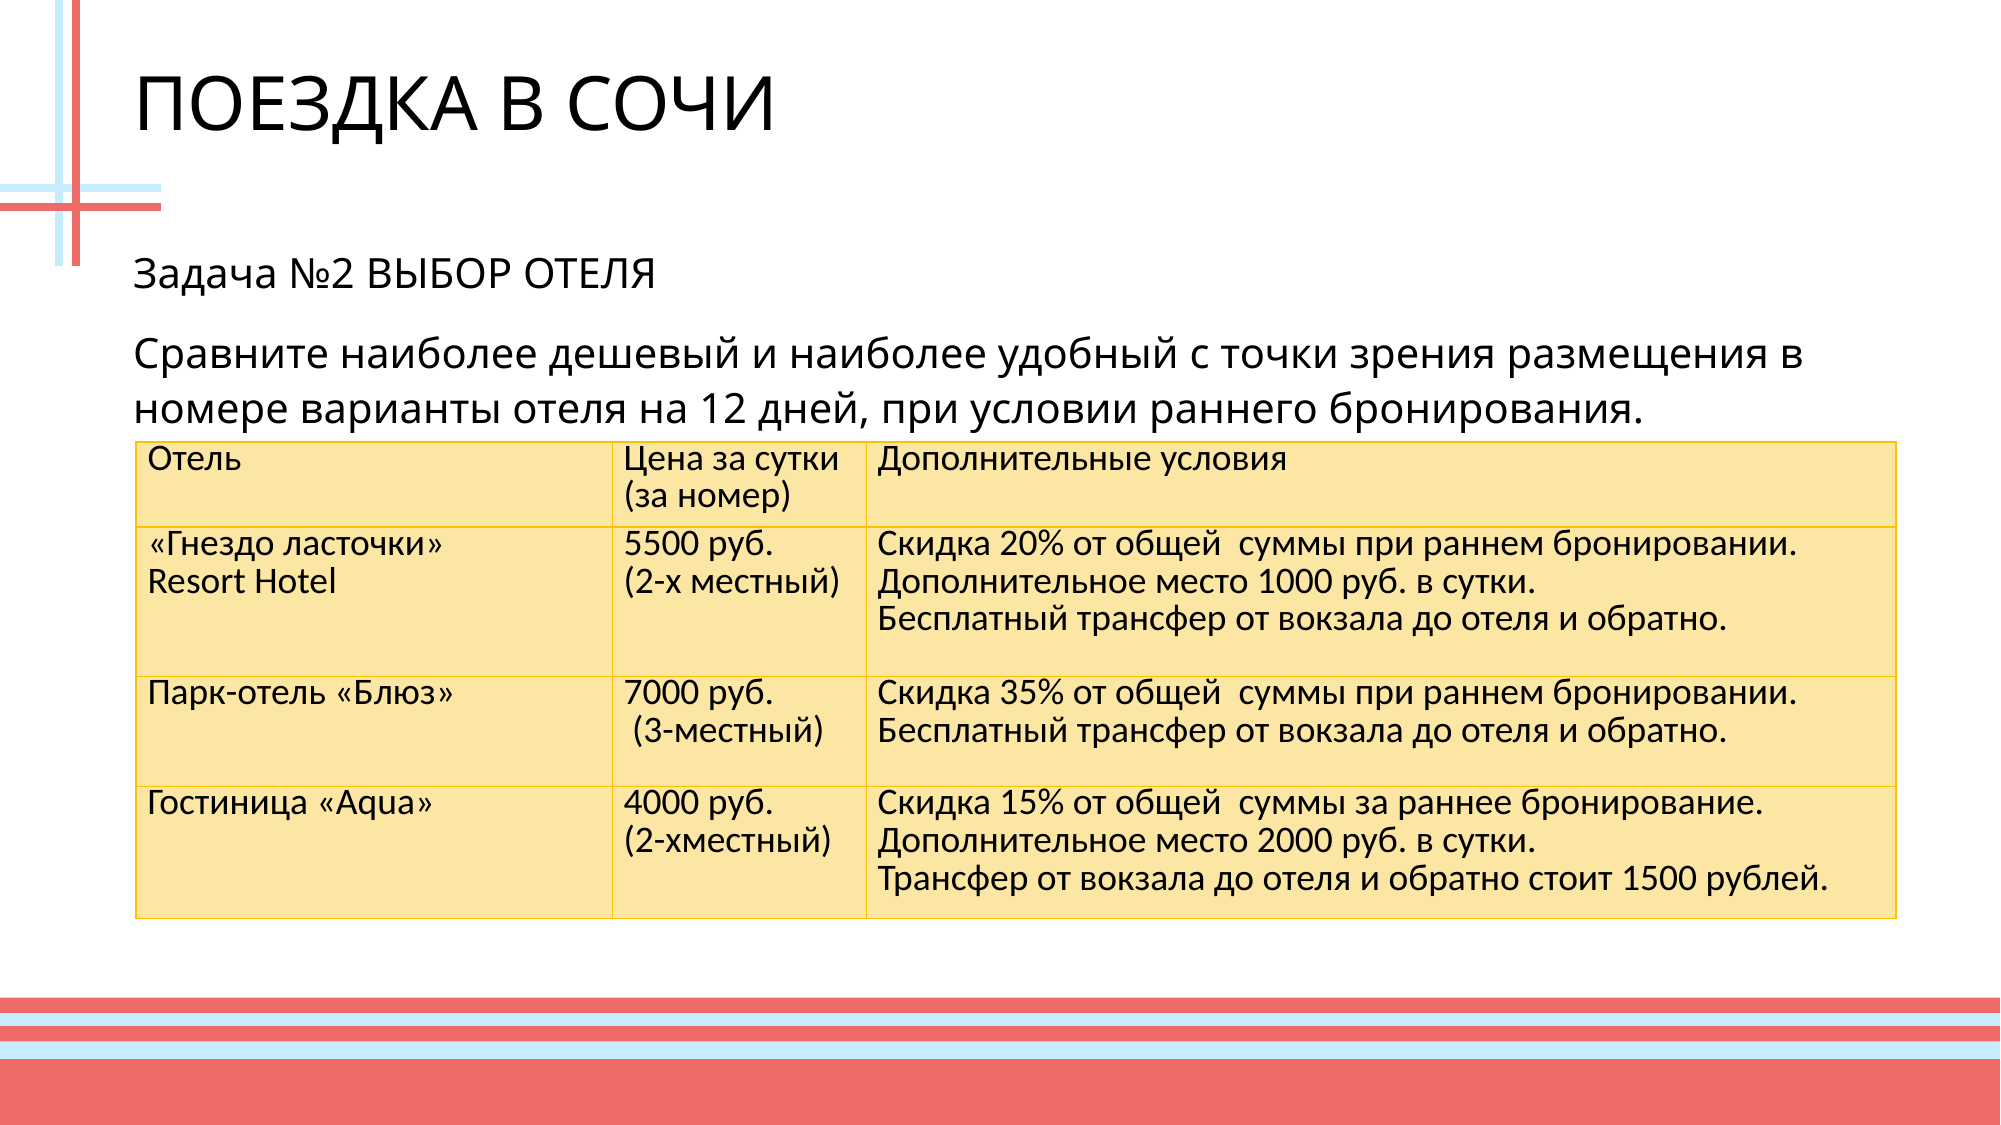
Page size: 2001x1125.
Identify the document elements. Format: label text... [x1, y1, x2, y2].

list Задача №2 ВЫБОР ОТЕЛЯ Сравните наиболее дешевый и наиболее удобный c точки зрения размещения в номере варианты отеля на 12 дней, при условии раннего бронирования. [118, 234, 1863, 927]
table_cell 5500 руб. (2-х местный) [613, 528, 866, 676]
table_cell 4000 руб. (2-хместный) [613, 787, 866, 918]
table_header Отель [137, 443, 612, 526]
table_cell Скидка 20% от общей суммы при раннем бронировании. Дополнительное место 1000 руб. в сутки. Бесплатный трансфер от вокзала до отеля и обратно. [867, 528, 1895, 676]
title ПОЕЗДКА В СОЧИ [118, 58, 1863, 168]
table_cell 7000 руб. (3-местный) [613, 677, 866, 786]
table_header Дополнительные условия [867, 443, 1895, 526]
table_cell «Гнездо ласточки» Resort Hotel [137, 528, 612, 676]
table_header Цена за сутки (за номер) [613, 443, 866, 526]
table_cell Гостиница «Aqua» [137, 787, 612, 918]
slide_number 39 [1412, 1042, 1863, 1103]
table_cell Скидка 15% от общей суммы за раннее бронирование. Дополнительное место 2000 руб. в сутки. Трансфер от вокзала до отеля и обратно стоит 1500 рублей. [867, 787, 1895, 918]
table_cell Скидка 35% от общей суммы при раннем бронировании. Бесплатный трансфер от вокзала до отеля и обратно. [867, 677, 1895, 786]
table_cell Парк-отель «Блюз» [137, 677, 612, 786]
